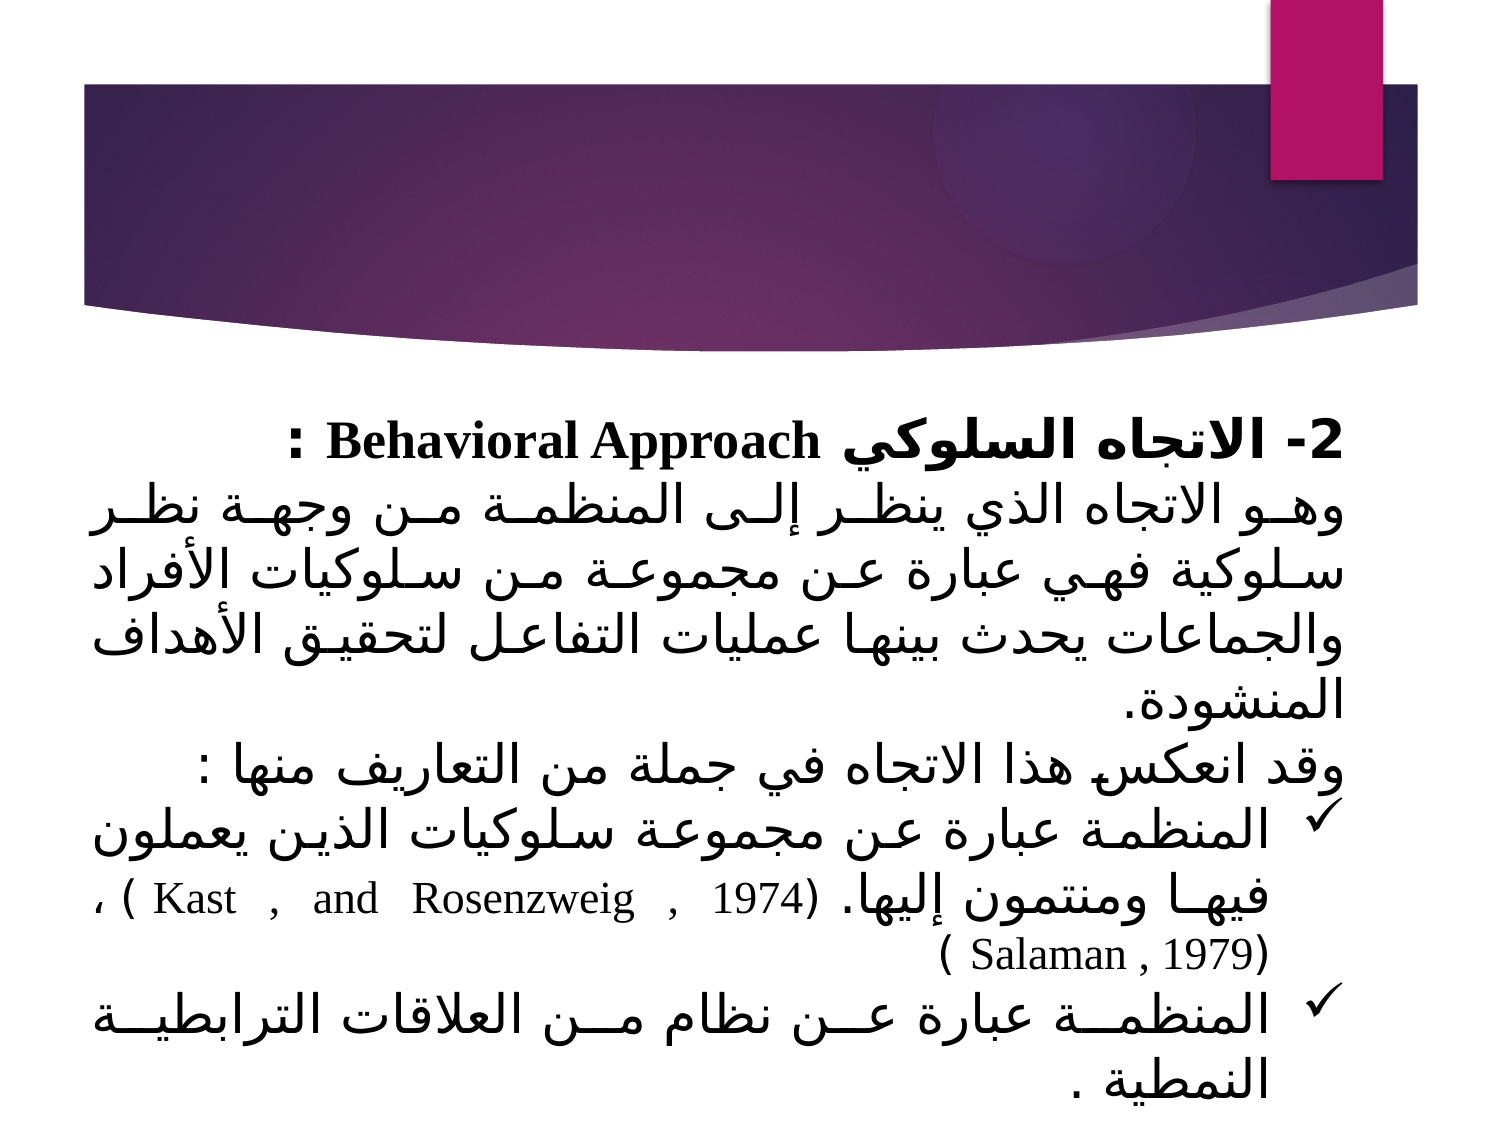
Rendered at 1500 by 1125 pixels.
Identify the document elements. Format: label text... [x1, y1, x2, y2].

text_box 2- الاتجاه السلوكي Behavioral Approach : وهو الاتجاه الذي ينظر إلى المنظمة من وجهة نظر سلوكية فهي عبارة عن مجموعة من سلوكيات الأفراد والجماعات يحدث بينها عمليات التفاعل لتحقيق الأهداف المنشودة. وقد انعكس هذا الاتجاه في جملة من التعاريف منها : المنظمة عبارة عن مجموعة سلوكيات الذين يعملون فيها ومنتمون إليها. (Kast , and Rosenzweig , 1974 ) ، (Salaman , 1979 ) المنظمة عبارة عن نظام من العلاقات الترابطية النمطية . (Aldrich ,1979 ) (Moorhead ,1982 ) [76, 397, 1362, 1125]
